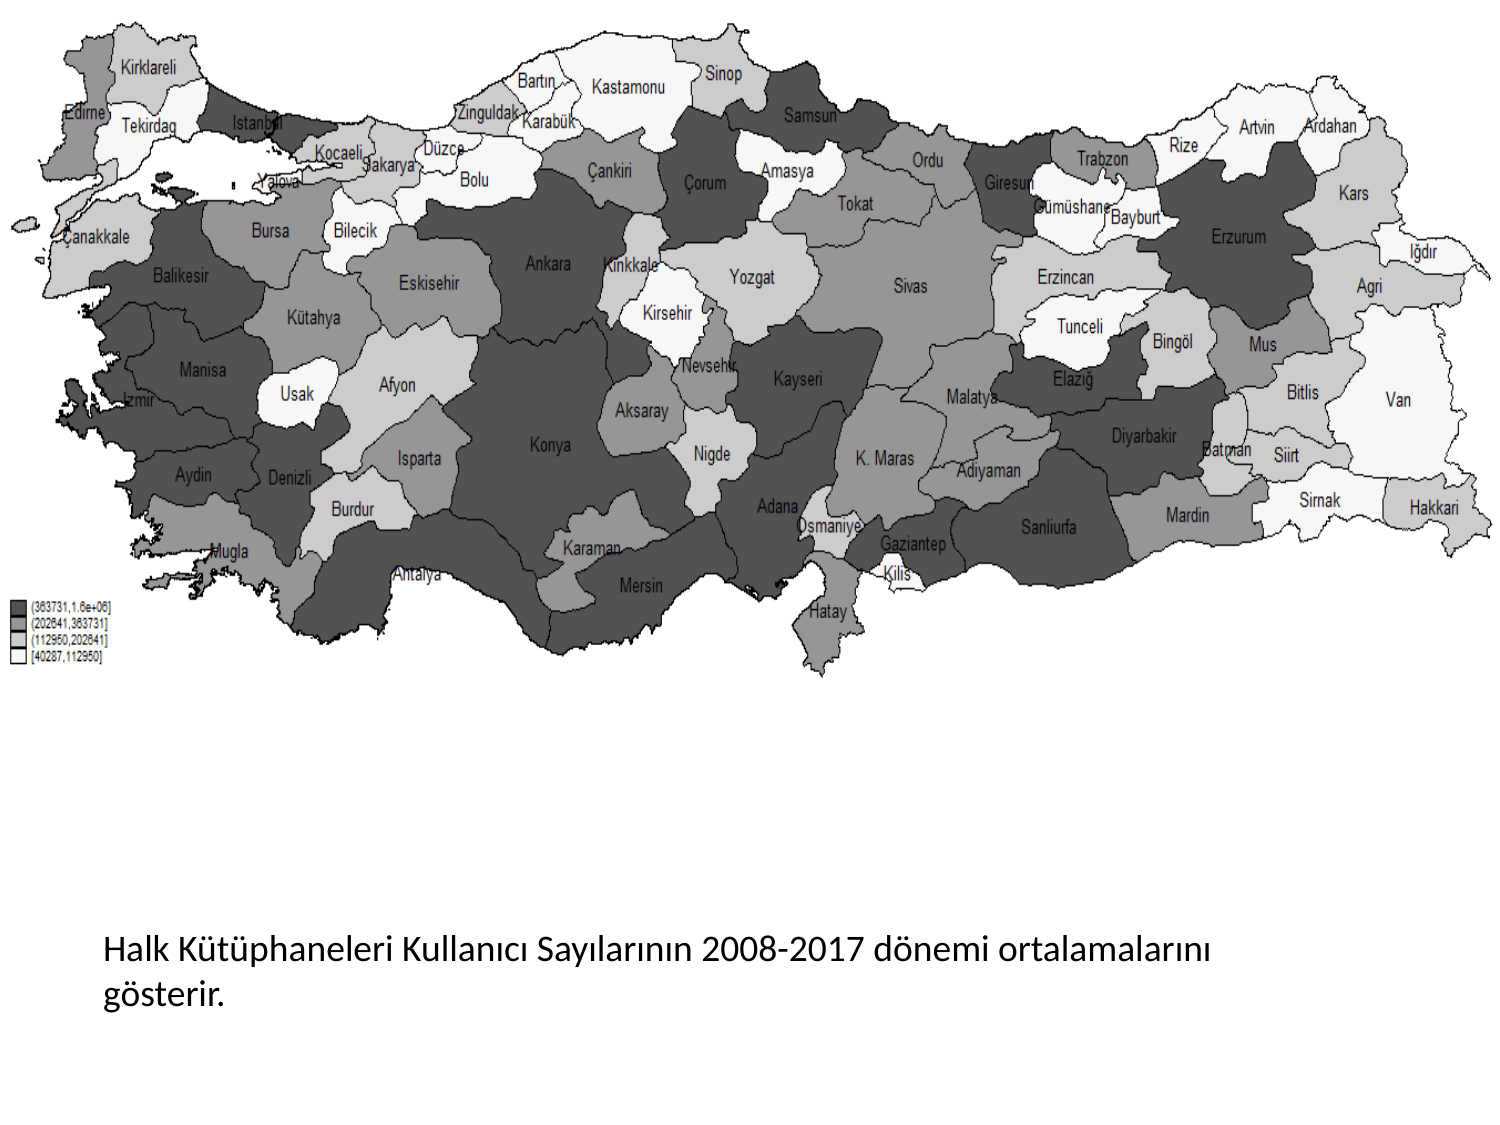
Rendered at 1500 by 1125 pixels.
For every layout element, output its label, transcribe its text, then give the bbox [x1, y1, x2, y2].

text_box Halk Kütüphaneleri Kullanıcı Sayılarının 2008-2017 dönemi ortalamalarını gösterir. [88, 916, 1341, 1022]
picture [0, 18, 1500, 681]
